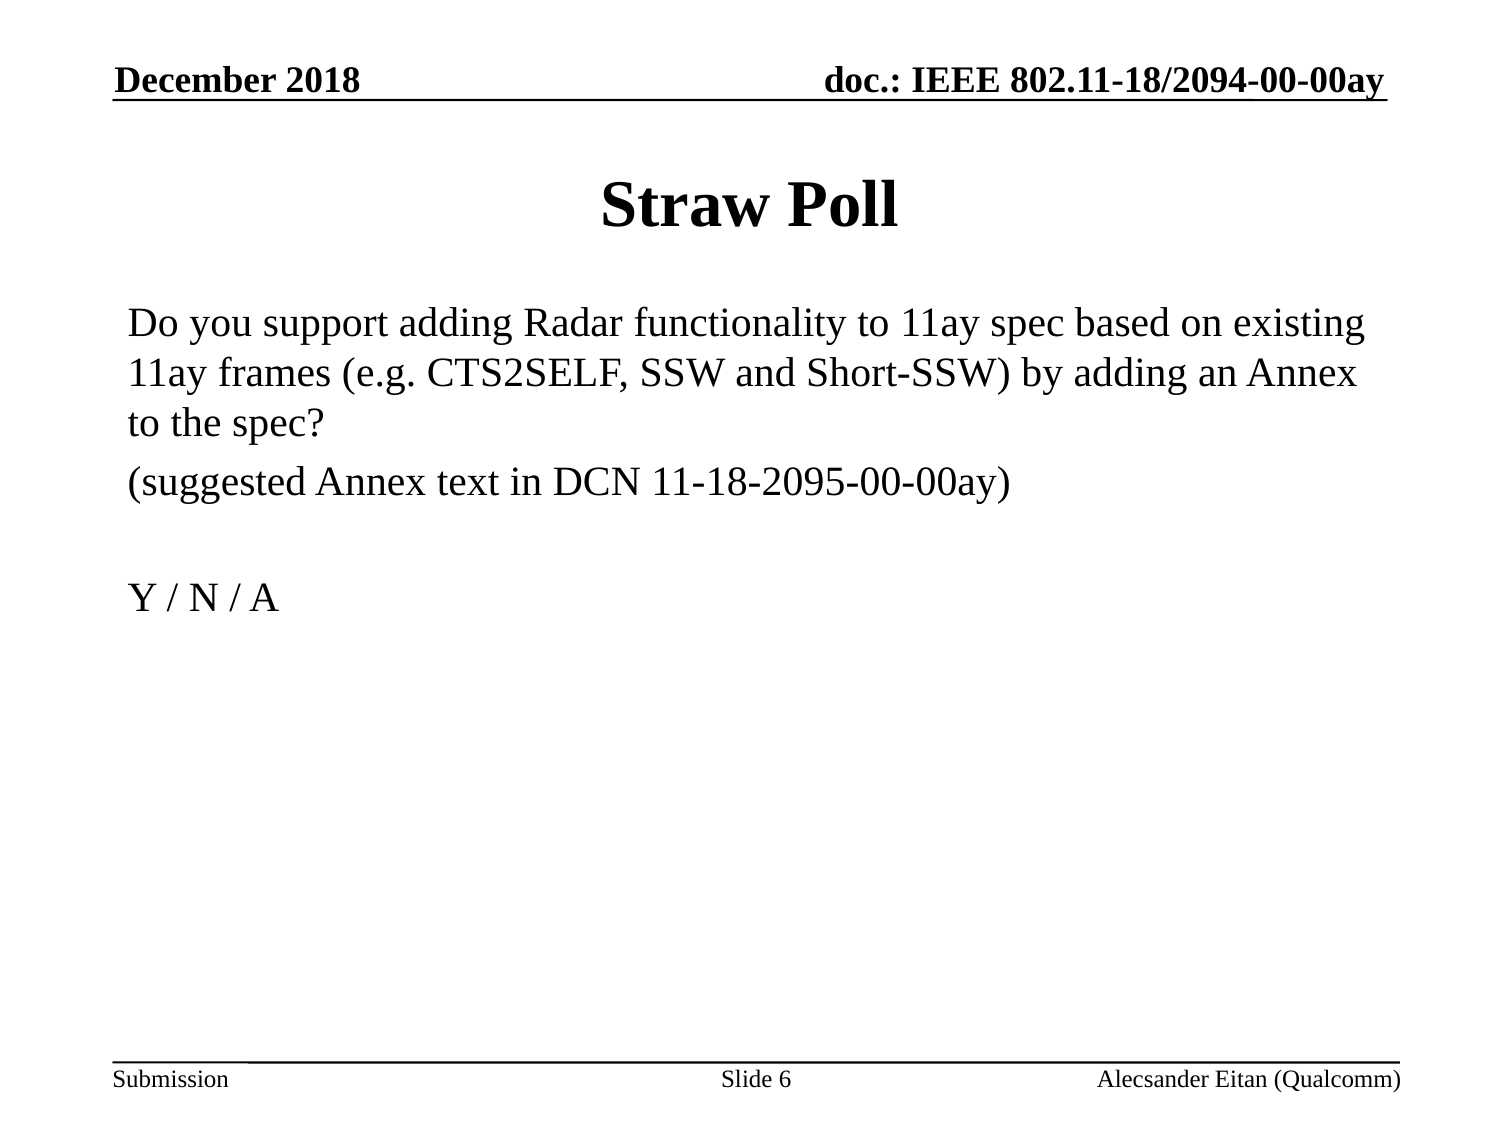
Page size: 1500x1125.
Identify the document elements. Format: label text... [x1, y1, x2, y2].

footer Alecsander Eitan (Qualcomm) [949, 1061, 1402, 1093]
list Do you support adding Radar functionality to 11ay spec based on existing 11ay frames (e.g. CTS2SELF, SSW and Short-SSW) by adding an Annex to the spec? (suggested Annex text in DCN 11-18-2095-00-00ay) Y / N / A [112, 287, 1388, 1000]
slide_number Slide 6 [712, 1061, 800, 1093]
title Straw Poll [112, 112, 1388, 287]
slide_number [114, 54, 364, 101]
